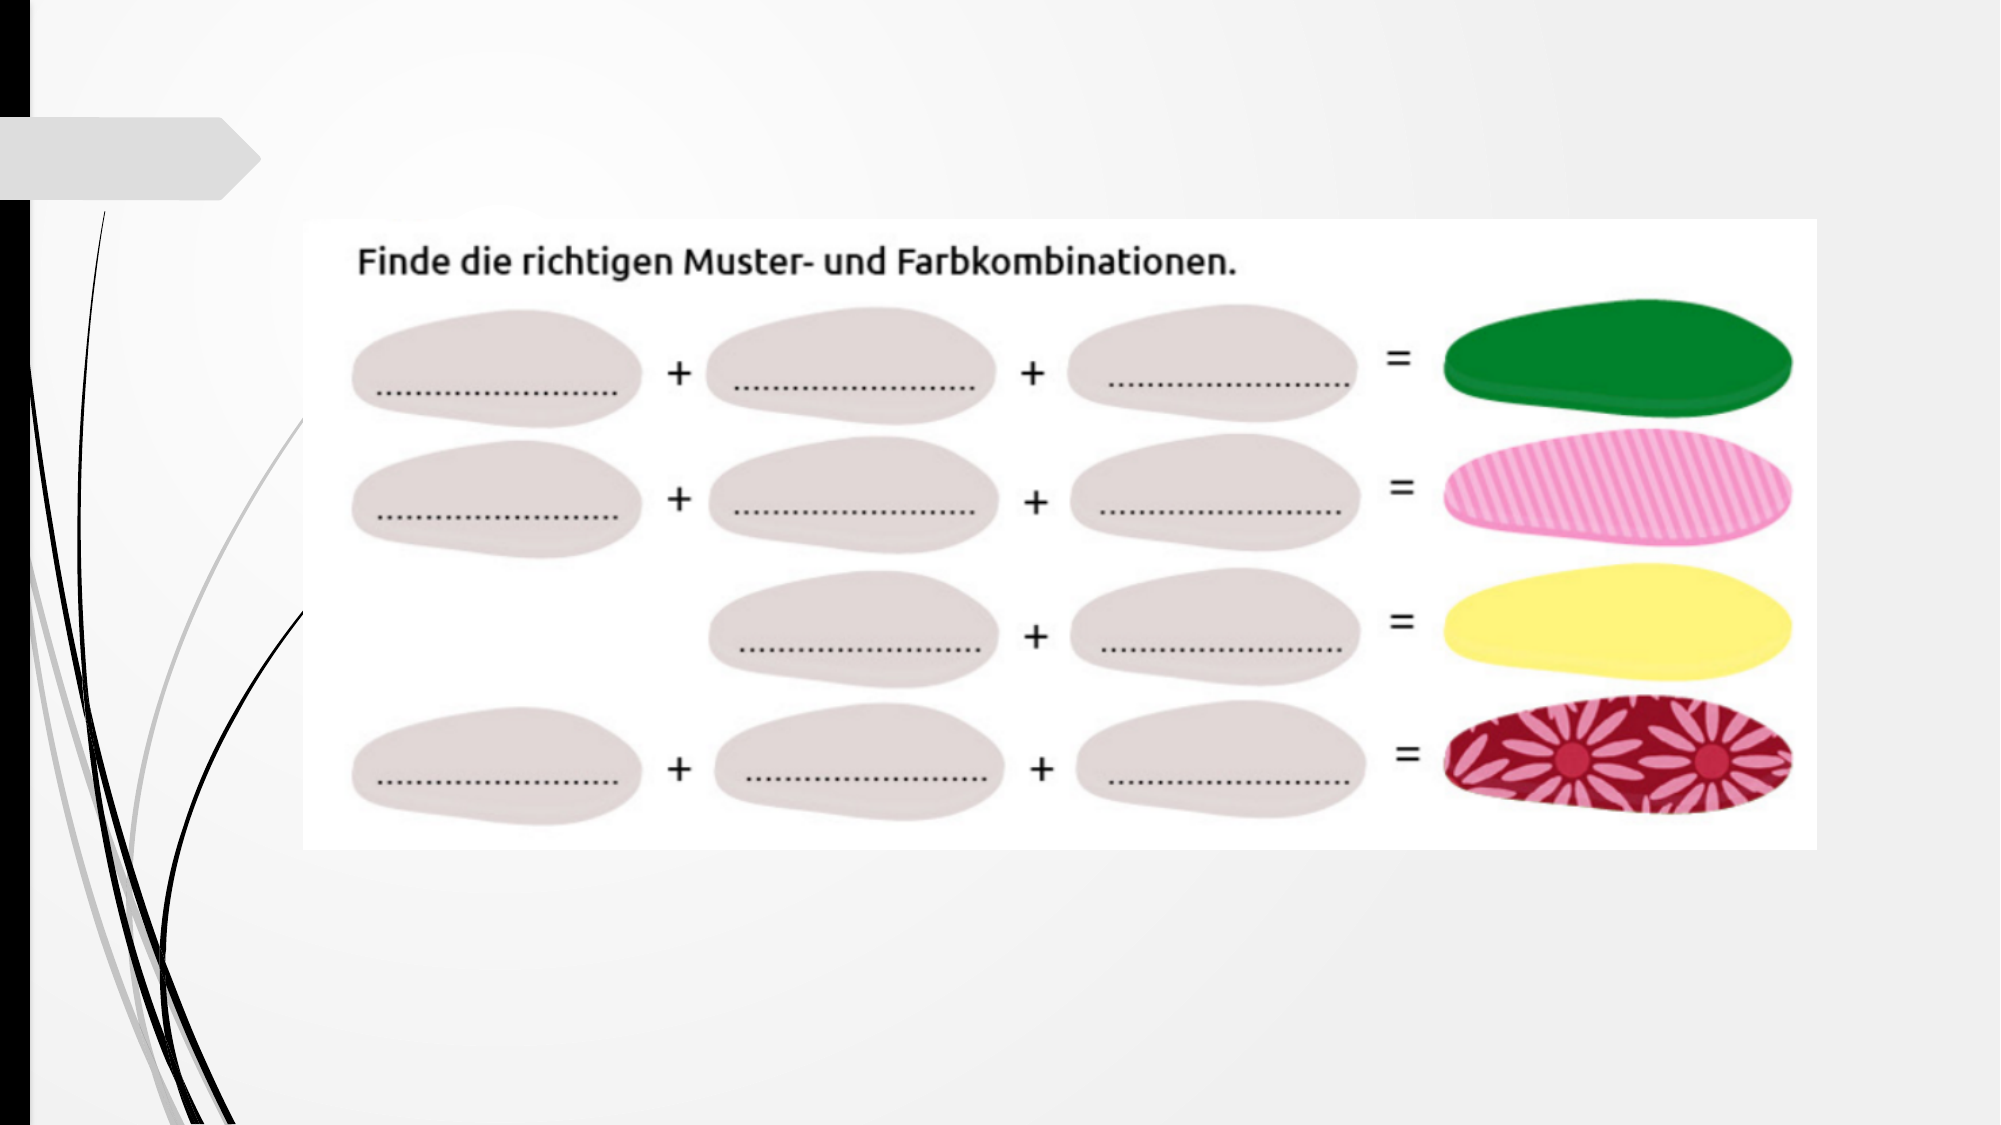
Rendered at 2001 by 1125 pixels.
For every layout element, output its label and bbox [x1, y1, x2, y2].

picture [302, 219, 1818, 850]
